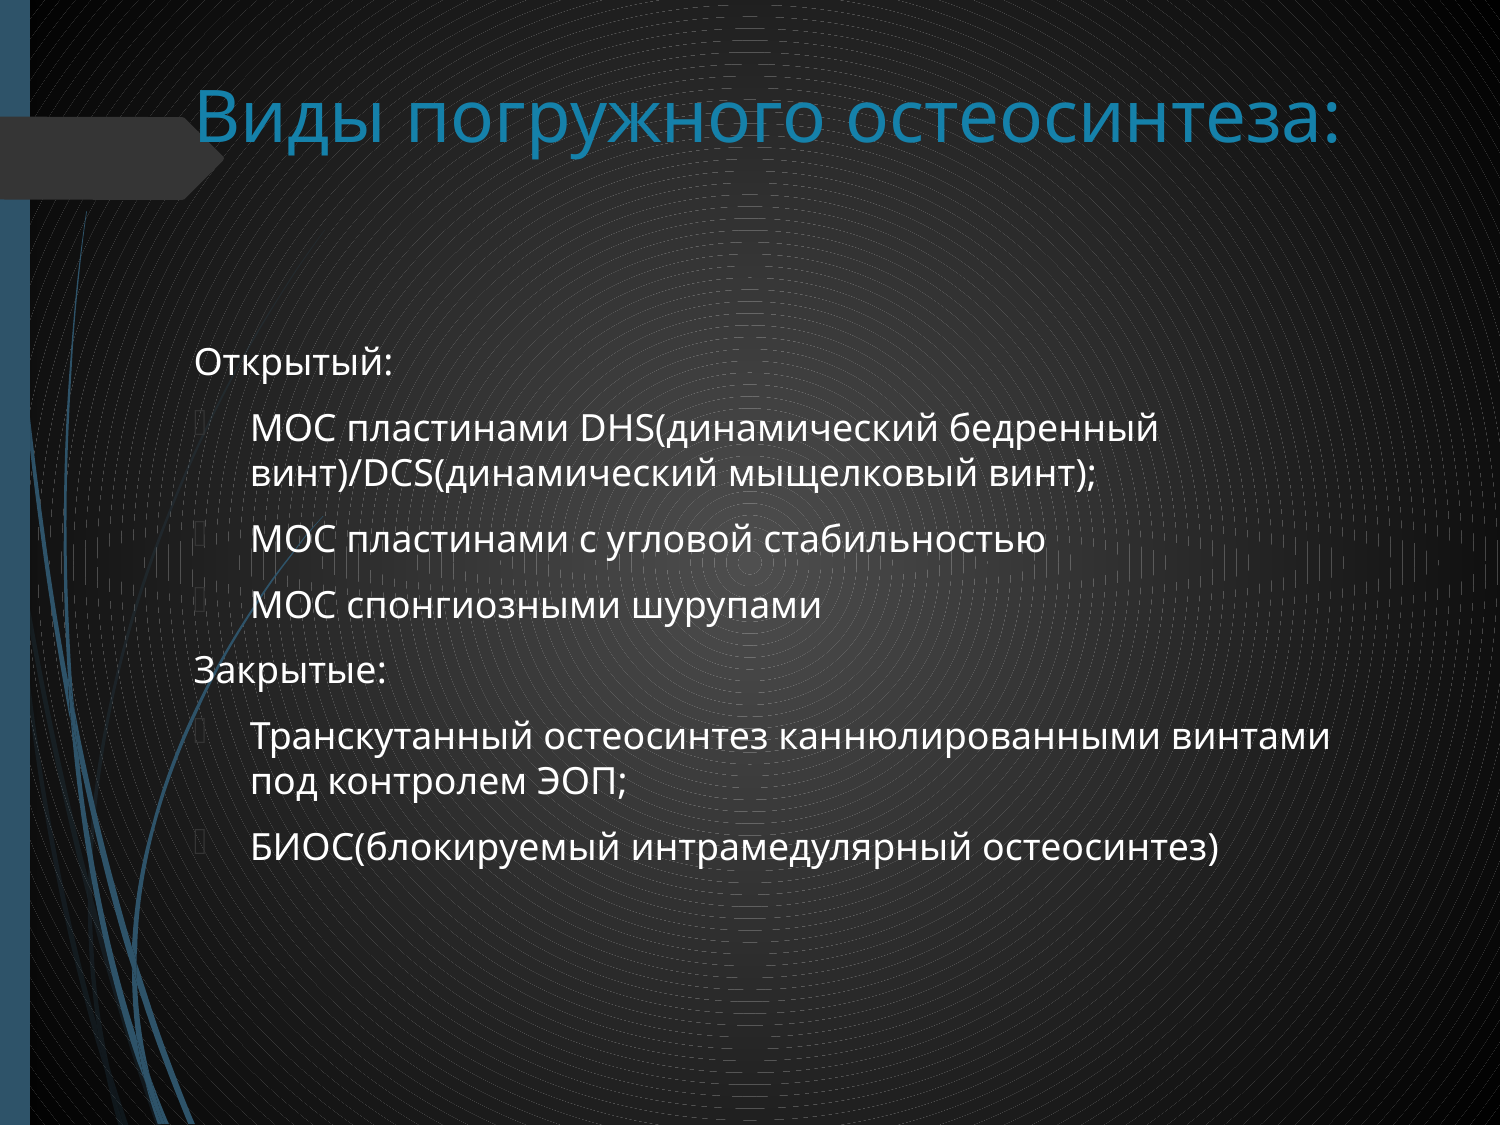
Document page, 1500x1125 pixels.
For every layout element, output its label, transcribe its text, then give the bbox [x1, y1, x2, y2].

title Виды погружного остеосинтеза: [178, 62, 1361, 250]
list Открытый: МОС пластинами DHS(динамический бедренный винт)/DCS(динамический мыщелковый винт); МОС пластинами с угловой стабильностью МОС спонгиозными шурупами Закрытые: Транскутанный остеосинтез каннюлированными винтами под контролем ЭОП; БИОС(блокируемый интрамедулярный остеосинтез) [178, 330, 1361, 993]
